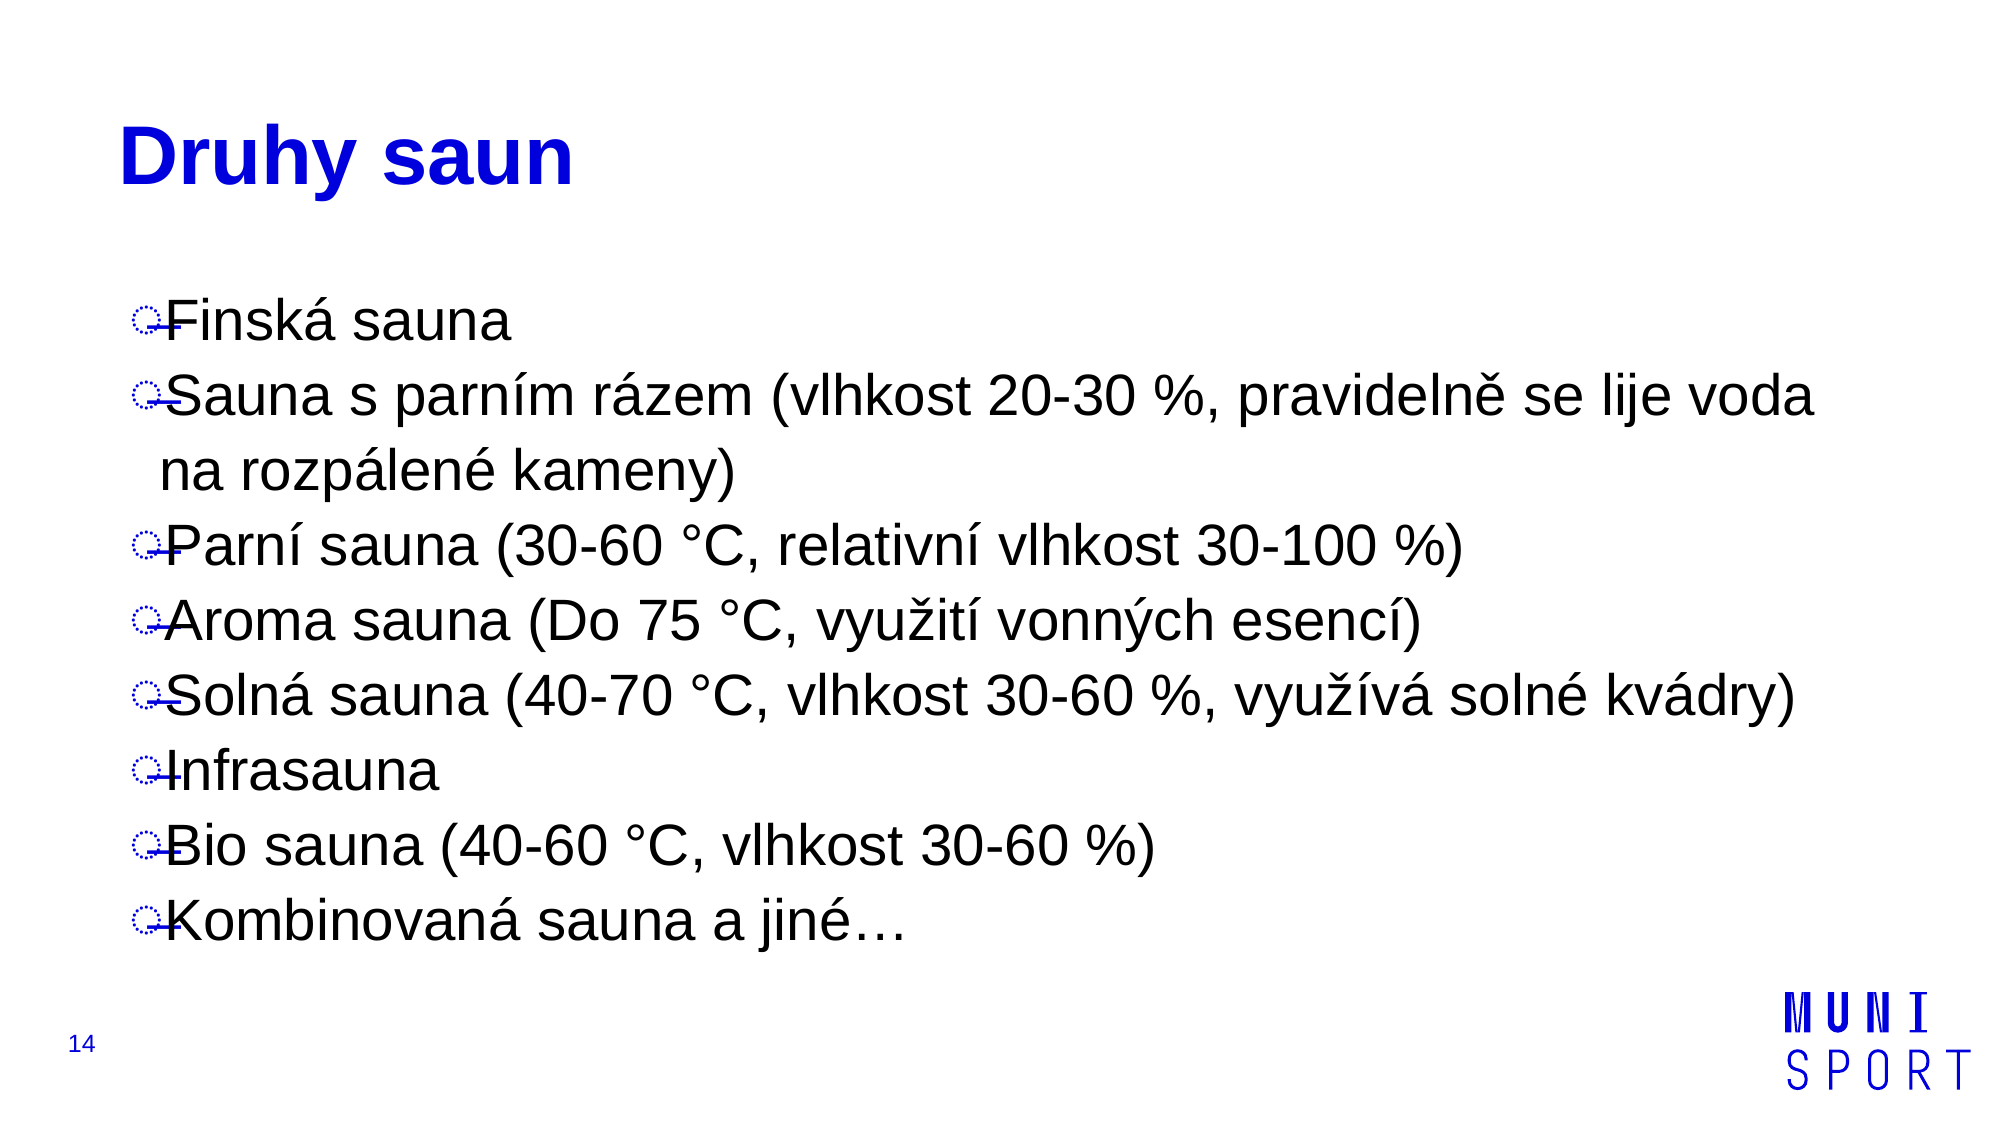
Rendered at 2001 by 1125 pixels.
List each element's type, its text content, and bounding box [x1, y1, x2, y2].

slide_number 14 [67, 1021, 110, 1063]
list Finská sauna Sauna s parním rázem (vlhkost 20-30 %, pravidelně se lije voda na rozpálené kameny) Parní sauna (30-60 °C, relativní vlhkost 30-100 %) Aroma sauna (Do 75 °C, využití vonných esencí) Solná sauna (40-70 °C, vlhkost 30-60 %, využívá solné kvádry) Infrasauna Bio sauna (40-60 °C, vlhkost 30-60 %) Kombinovaná sauna a jiné… [118, 277, 1883, 957]
title Druhy saun [118, 118, 1883, 193]
